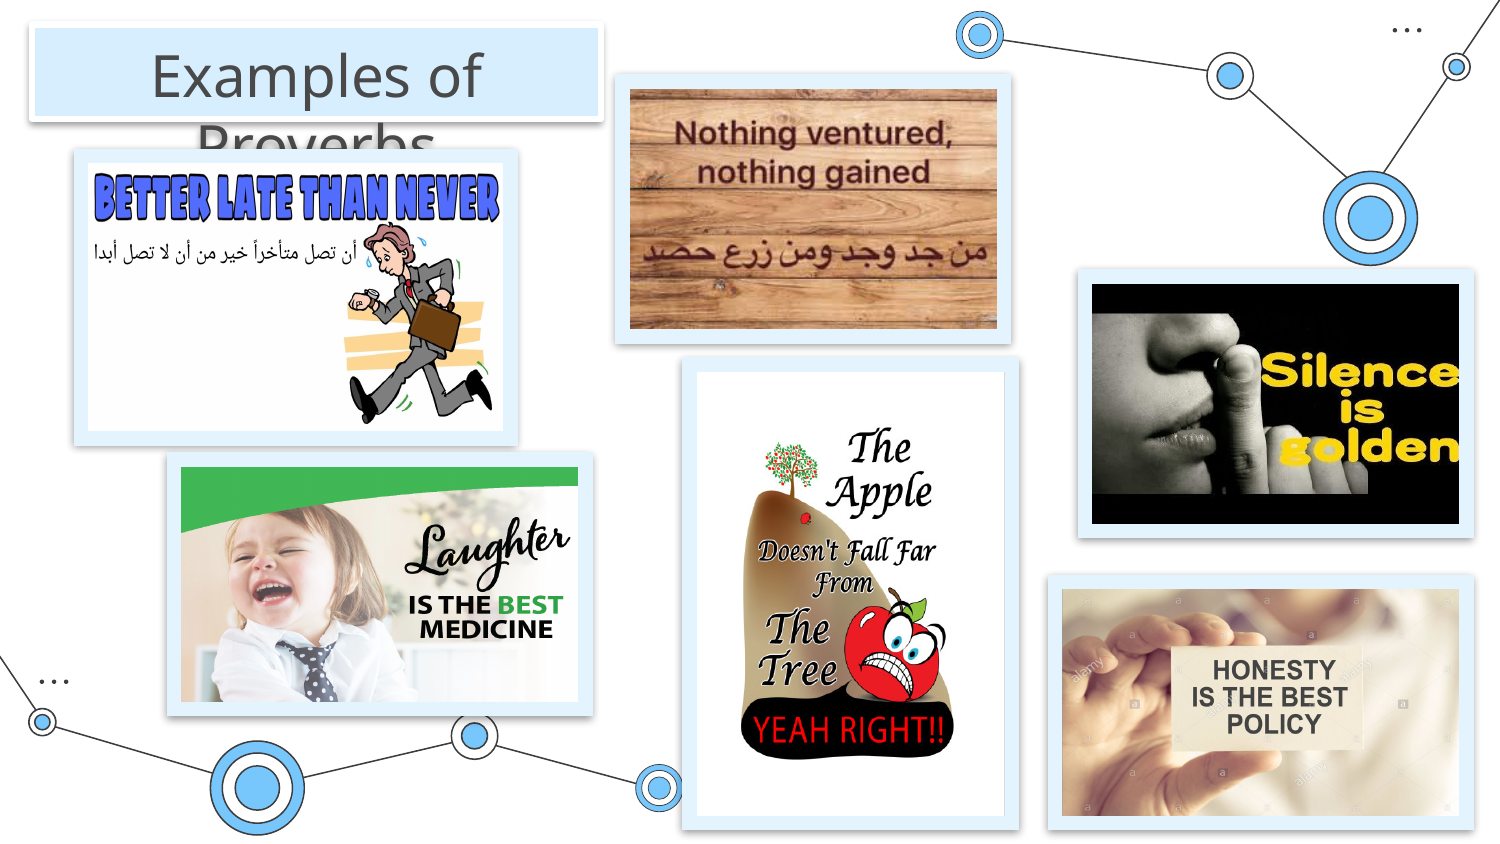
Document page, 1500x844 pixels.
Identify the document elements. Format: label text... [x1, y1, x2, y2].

picture [87, 162, 504, 432]
picture [1091, 283, 1460, 525]
title Examples of Proverbs [29, 21, 604, 122]
picture [180, 466, 579, 703]
picture [629, 88, 998, 330]
picture [696, 371, 1005, 816]
picture [1062, 588, 1460, 816]
